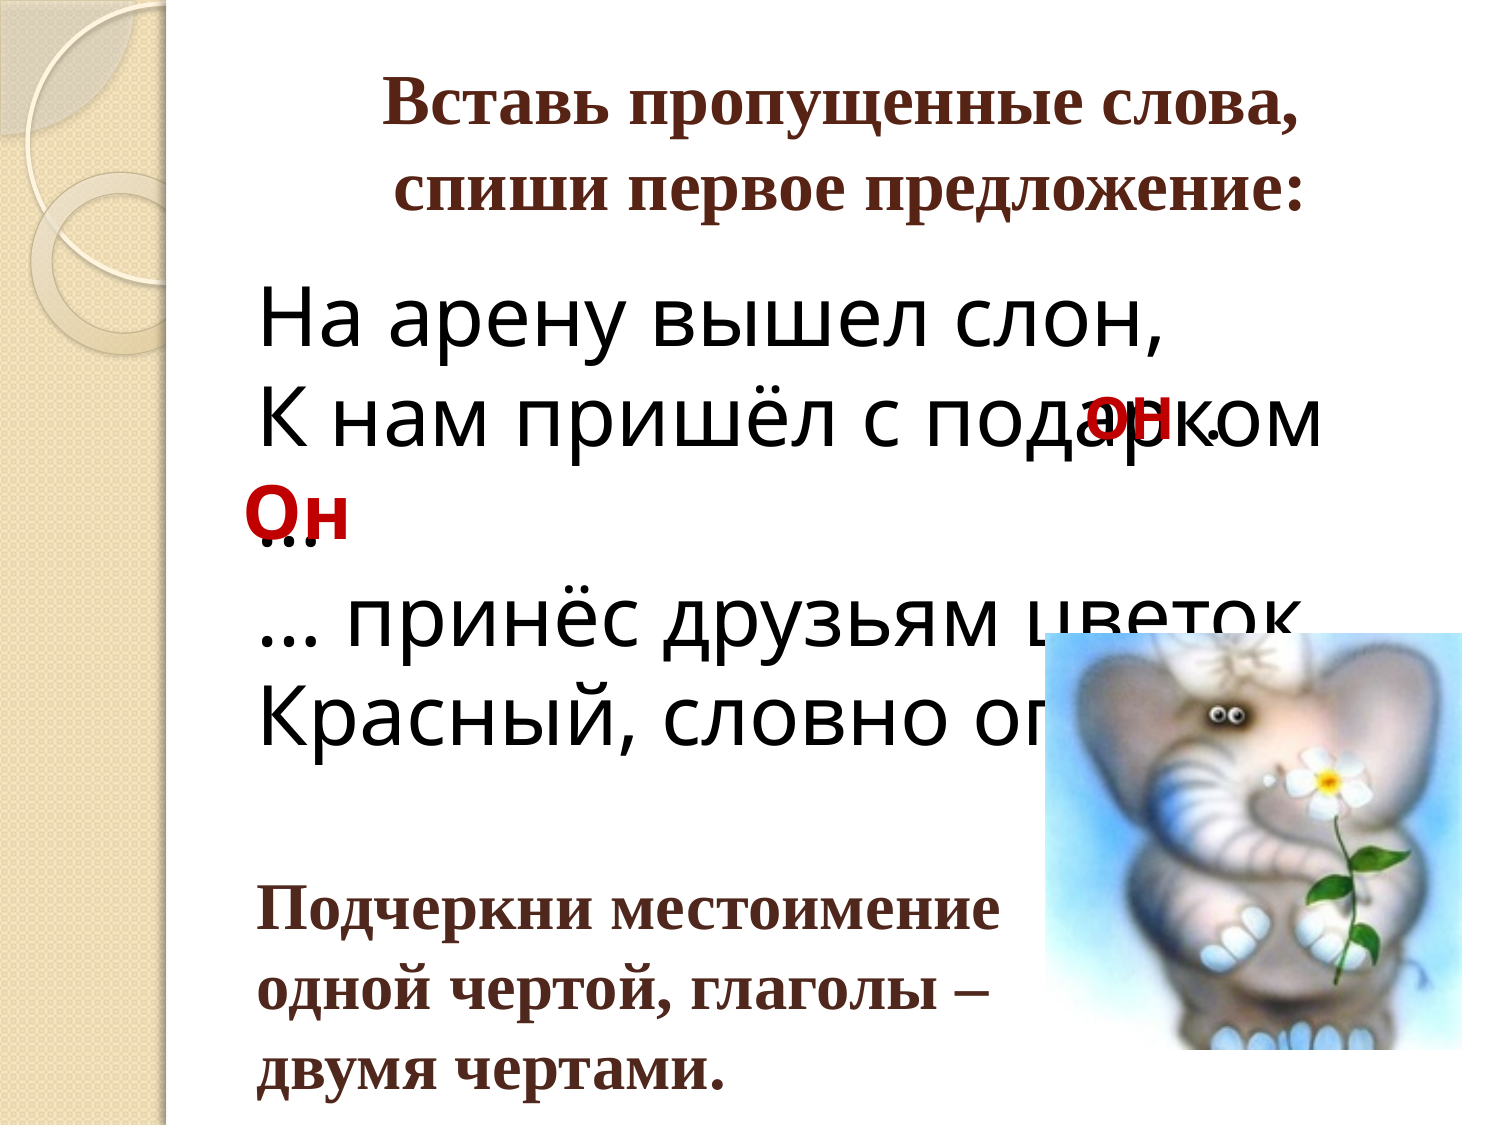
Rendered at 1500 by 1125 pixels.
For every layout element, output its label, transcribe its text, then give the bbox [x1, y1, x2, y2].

text_box На арену вышел слон, К нам пришёл с подарком … … принёс друзьям цветок Красный, словно огонёк. Подчеркни местоимение одной чертой, глаголы – двумя чертами. [242, 255, 1353, 1110]
text_box ОН . [1069, 373, 1237, 459]
text_box Он [227, 456, 367, 562]
title Вставь пропущенные слова, спиши первое предложение: [171, 45, 1500, 233]
picture [1045, 633, 1463, 1051]
